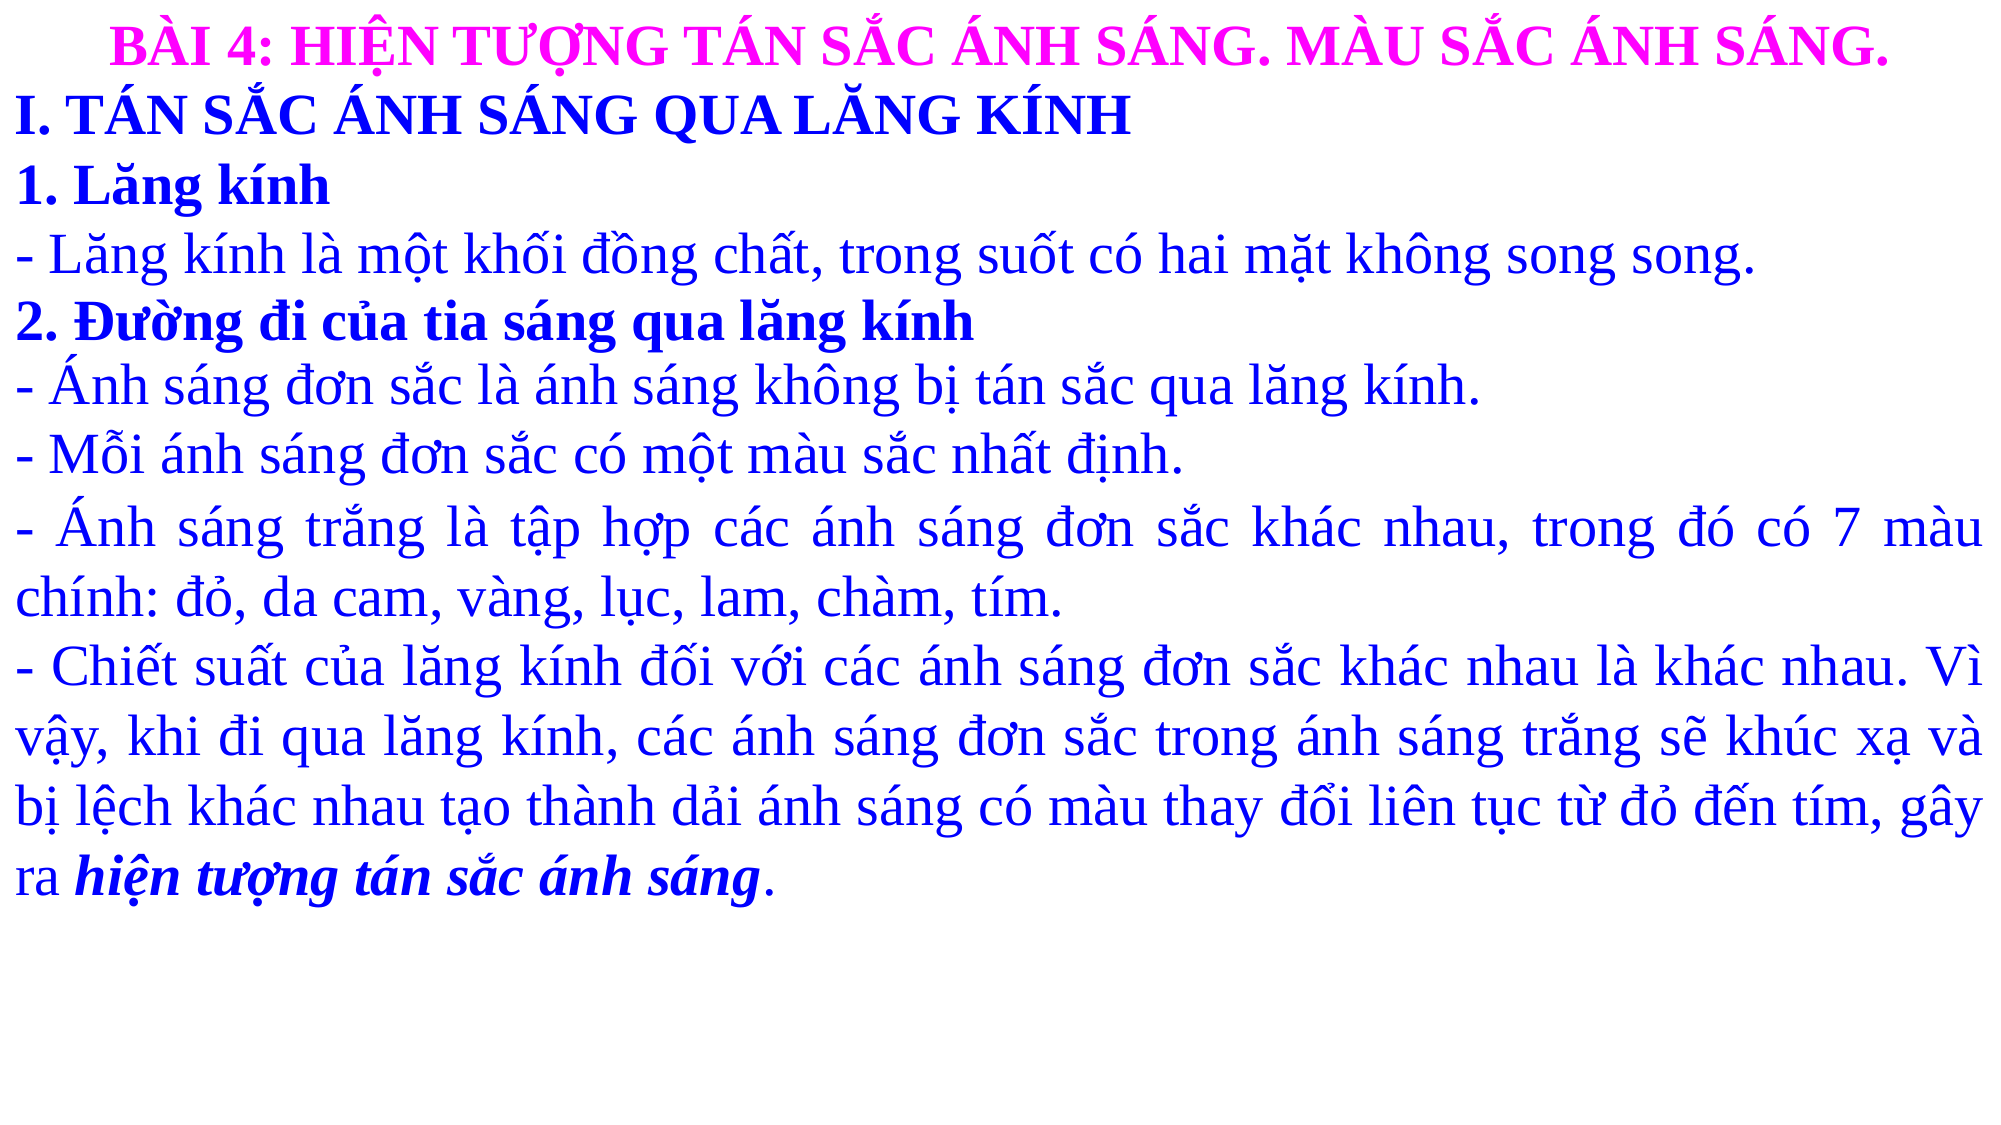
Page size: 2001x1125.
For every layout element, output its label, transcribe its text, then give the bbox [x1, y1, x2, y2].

text_box 1. Lăng kính [0, 138, 2000, 207]
text_box I. TÁN SẮC ÁNH SÁNG QUA LĂNG KÍNH [0, 75, 2000, 138]
text_box - Chiết suất của lăng kính đối với các ánh sáng đơn sắc khác nhau là khác nhau. Vì vậy, khi đi qua lăng kính, các ánh sáng đơn sắc trong ánh sáng trắng sẽ khúc xạ và bị lệch khác nhau tạo thành dải ánh sáng có màu thay đổi liên tục từ đỏ đến tím, gây ra hiện tượng tán sắc ánh sáng. [0, 619, 2000, 915]
text_box - Lăng kính là một khối đồng chất, trong suốt có hai mặt không song song. [0, 207, 2000, 274]
text_box - Ánh sáng trắng là tập hợp các ánh sáng đơn sắc khác nhau, trong đó có 7 màu chính: đỏ, da cam, vàng, lục, lam, chàm, tím. [0, 480, 2000, 619]
text_box - Ánh sáng đơn sắc là ánh sáng không bị tán sắc qua lăng kính. [0, 338, 2000, 407]
text_box [0, 0, 2000, 75]
text_box - Mỗi ánh sáng đơn sắc có một màu sắc nhất định. [0, 407, 2000, 480]
text_box 2. Đường đi của tia sáng qua lăng kính [0, 274, 2000, 338]
